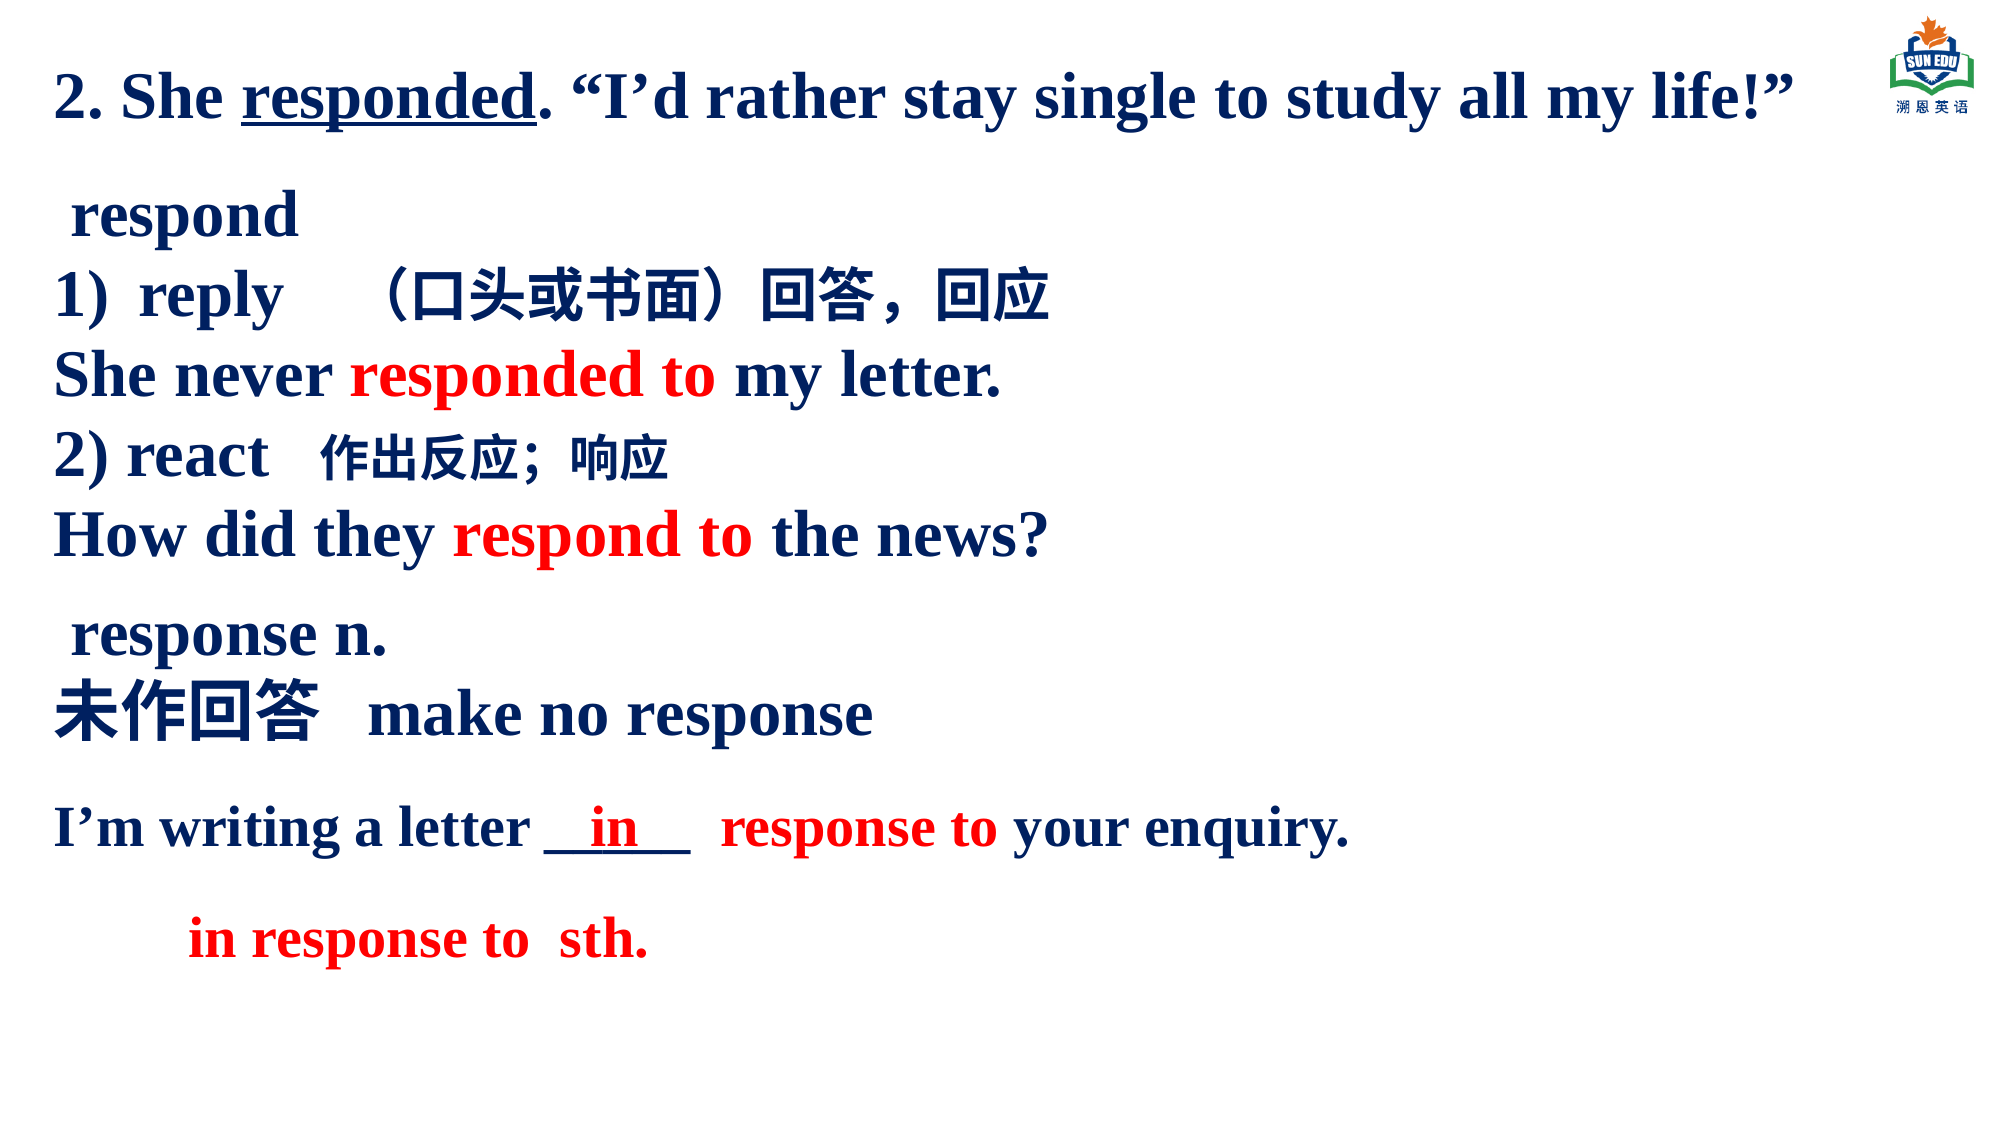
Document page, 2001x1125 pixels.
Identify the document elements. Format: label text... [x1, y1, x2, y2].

text_box I’m writing a letter _____ response to your enquiry. [39, 780, 575, 866]
text_box I’m writing a letter _____ response to your enquiry. [693, 780, 1802, 866]
text_box in [575, 780, 693, 866]
text_box response n. 未作回答 make no response [39, 581, 919, 756]
picture [1882, 13, 1983, 119]
text_box 2. She responded. “I’d rather stay single to study all my life!” [39, 44, 1880, 140]
text_box respond reply （口头或书面）回答，回应 She never responded to my letter. 2) react 作出反应；响应 How did they respond to the news? [39, 162, 1880, 577]
text_box in response to sth. [173, 891, 775, 977]
